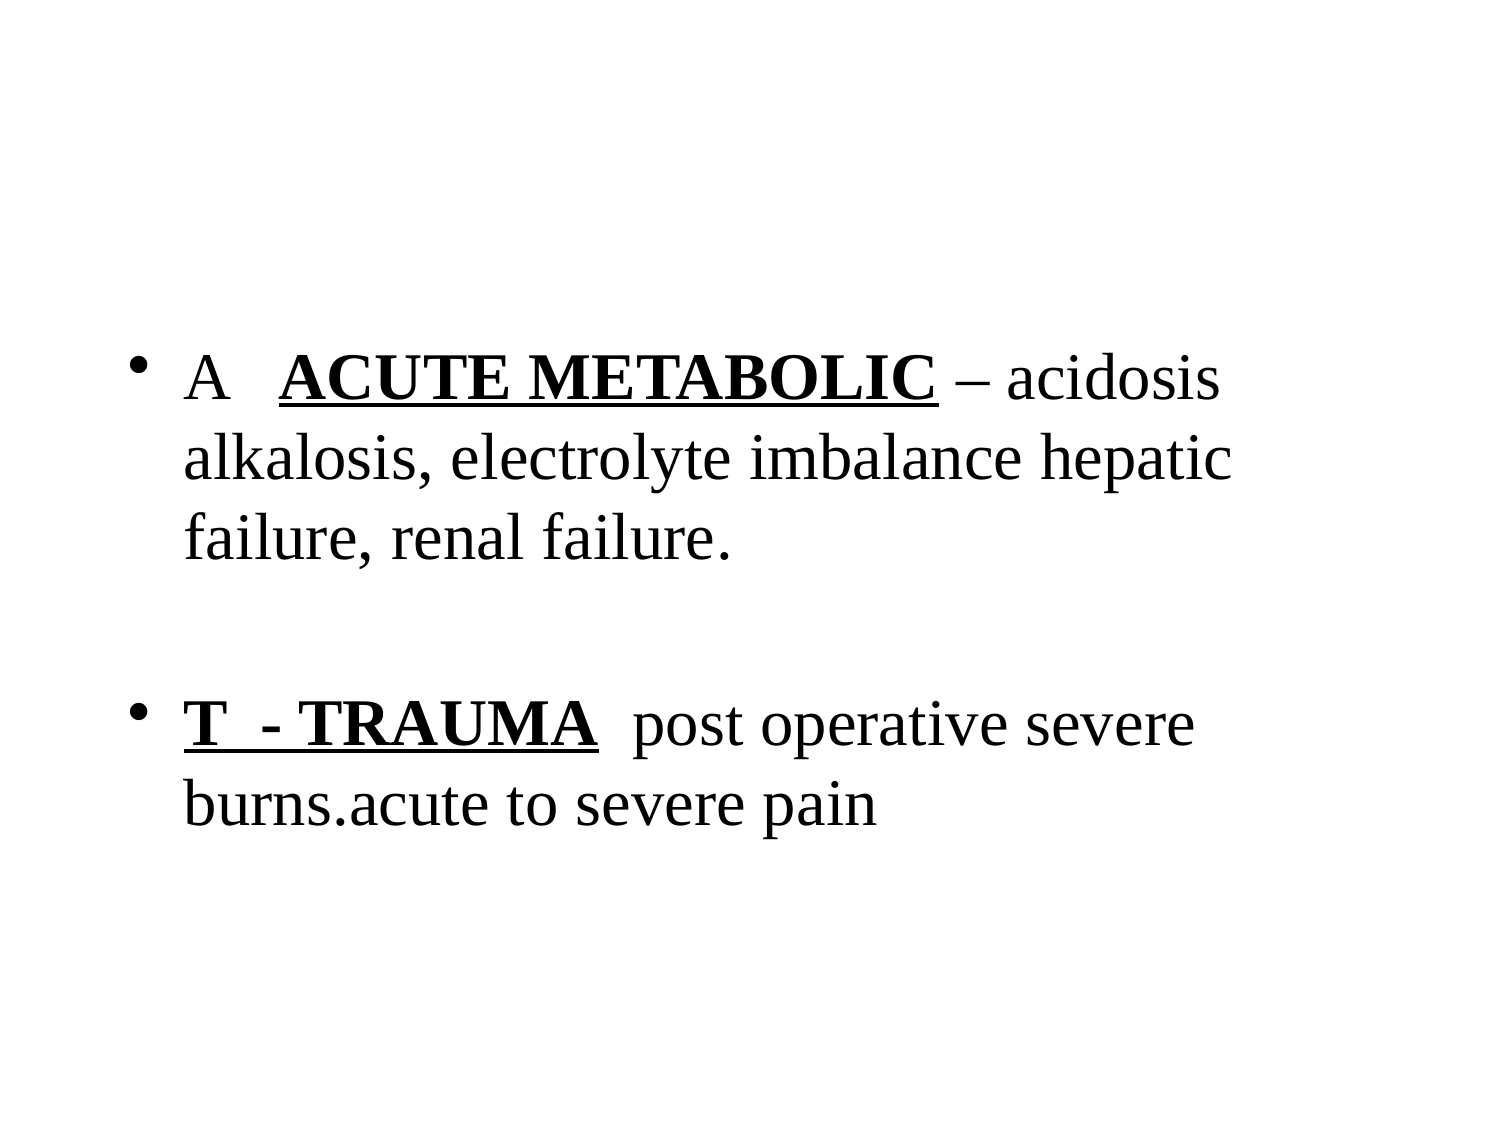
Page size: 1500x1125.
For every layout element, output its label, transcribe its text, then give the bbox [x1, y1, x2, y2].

list A ACUTE METABOLIC – acidosis alkalosis, electrolyte imbalance hepatic failure, renal failure. T - TRAUMA post operative severe burns.acute to severe pain [112, 324, 1388, 1001]
